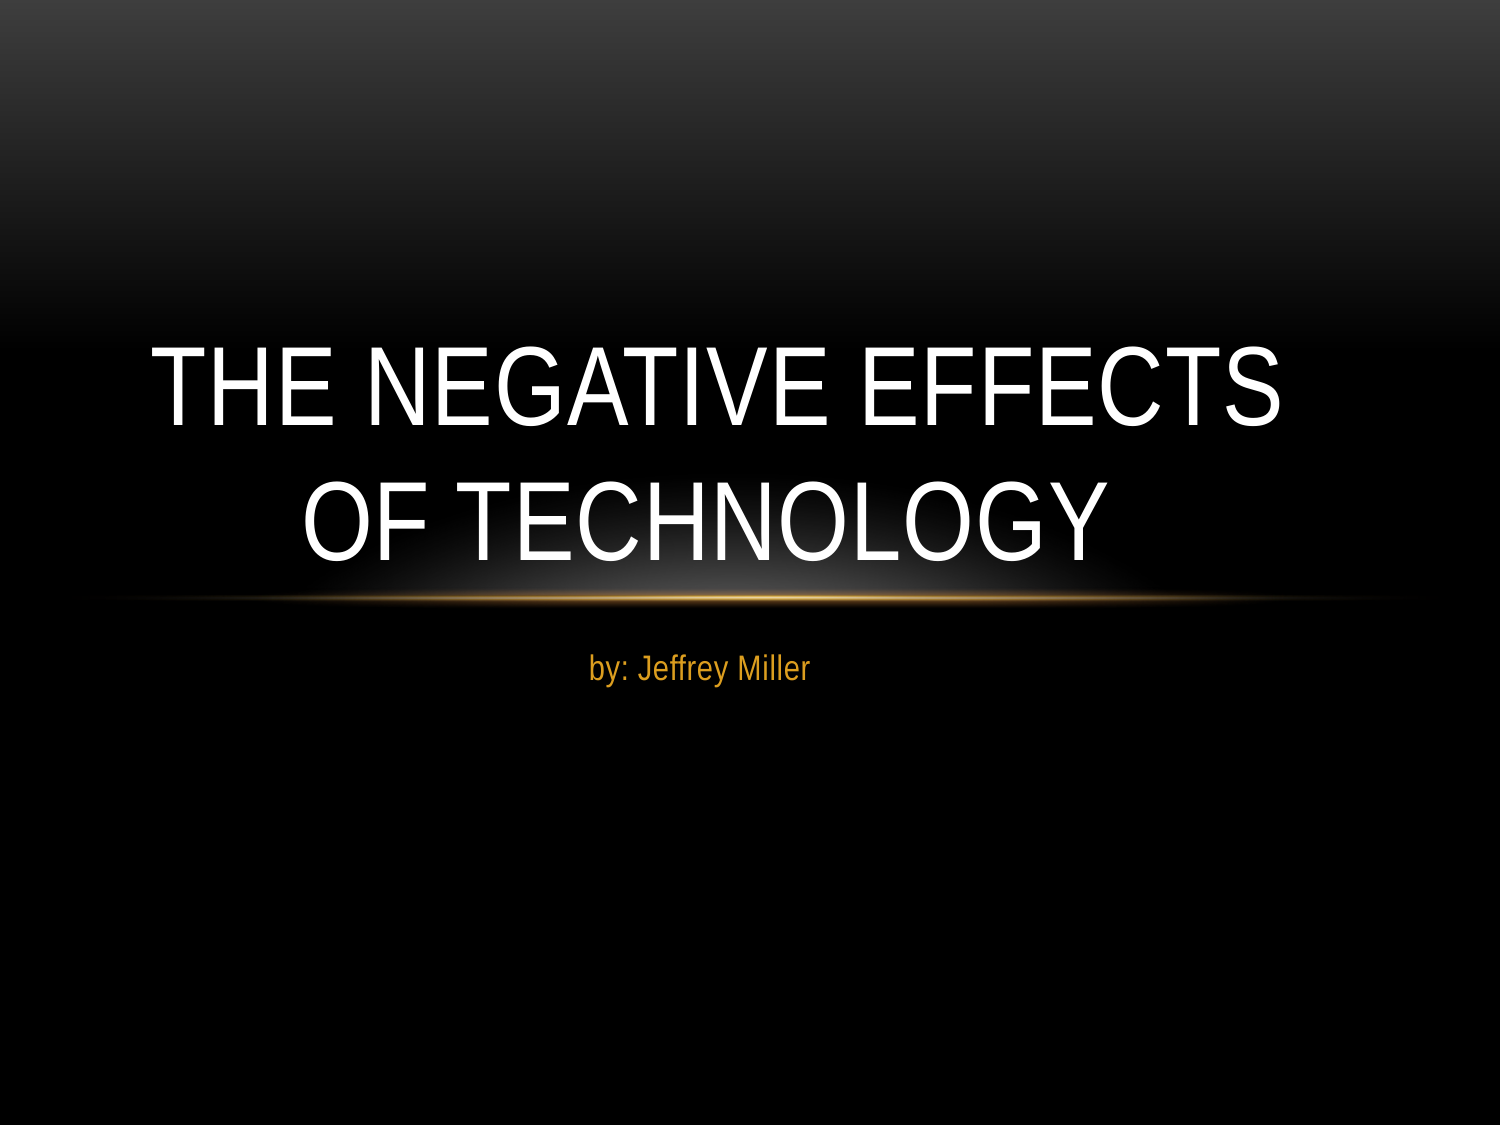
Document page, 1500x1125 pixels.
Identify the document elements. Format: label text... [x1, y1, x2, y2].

subtitle by: Jeffrey Miller [37, 637, 1363, 909]
picture [0, 0, 1500, 750]
title The negative effects of technology [75, 125, 1363, 591]
